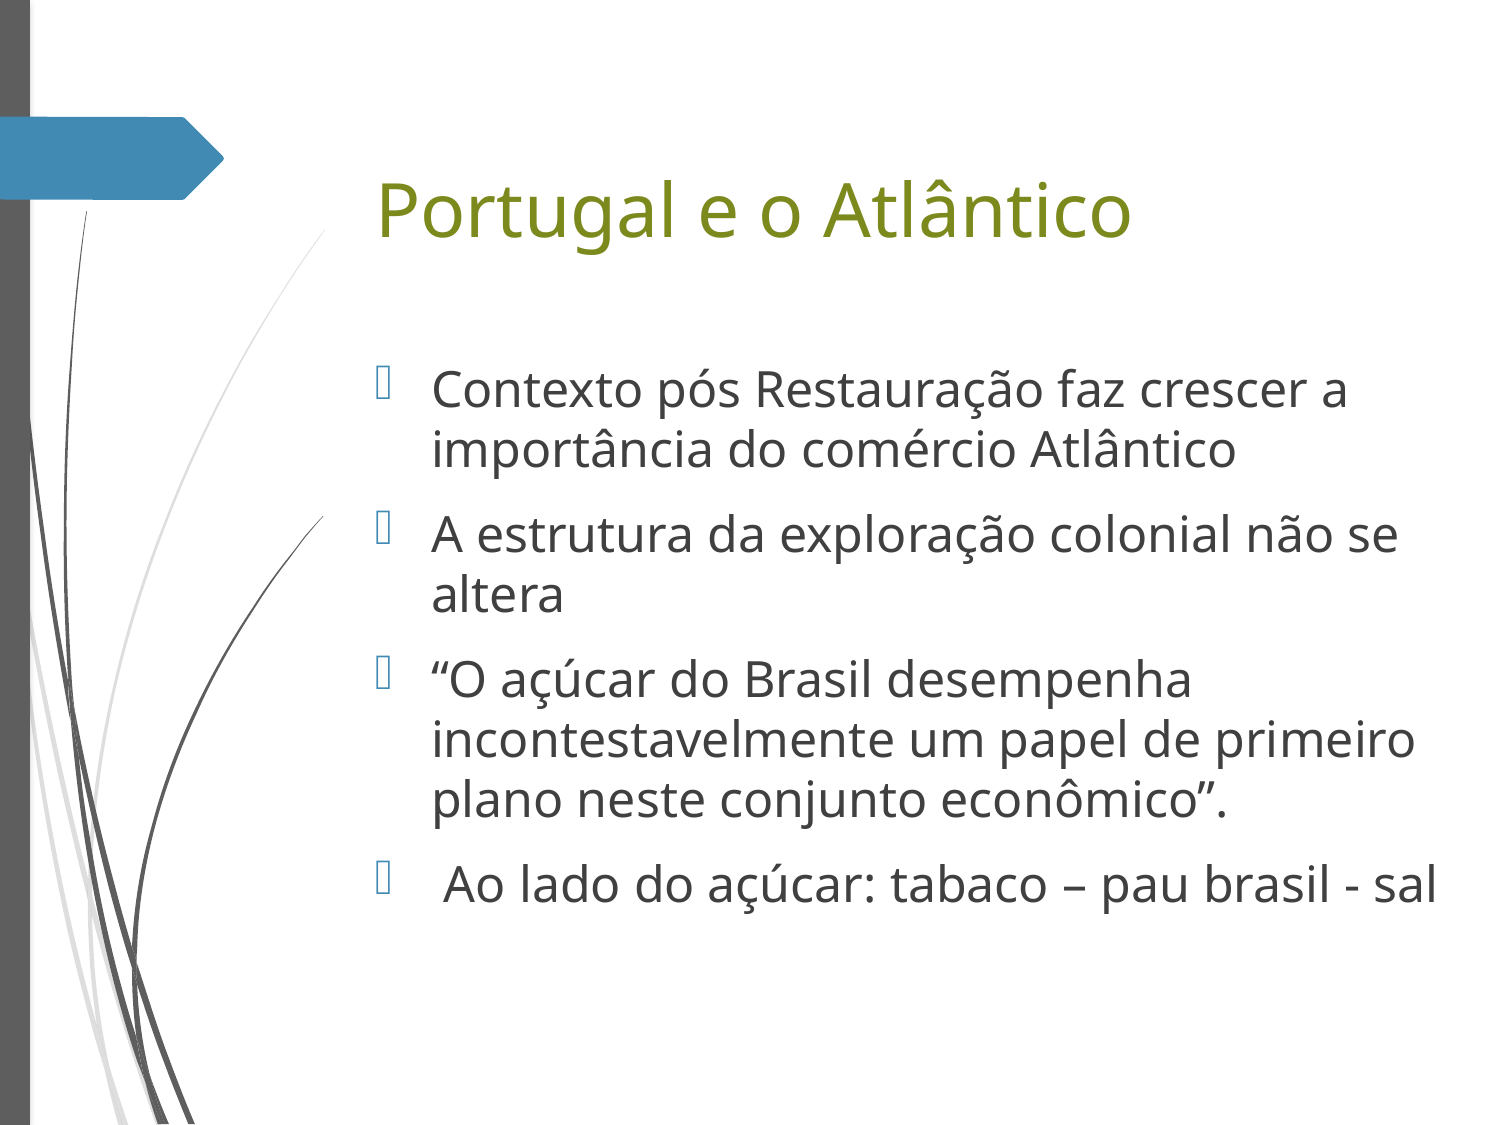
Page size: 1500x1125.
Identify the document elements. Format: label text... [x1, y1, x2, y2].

list Contexto pós Restauração faz crescer a importância do comércio Atlântico A estrutura da exploração colonial não se altera “O açúcar do Brasil desempenha incontestavelmente um papel de primeiro plano neste conjunto econômico”. Ao lado do açúcar: tabaco – pau brasil - sal [359, 350, 1471, 1094]
title Portugal e o Atlântico [360, 102, 1471, 313]
